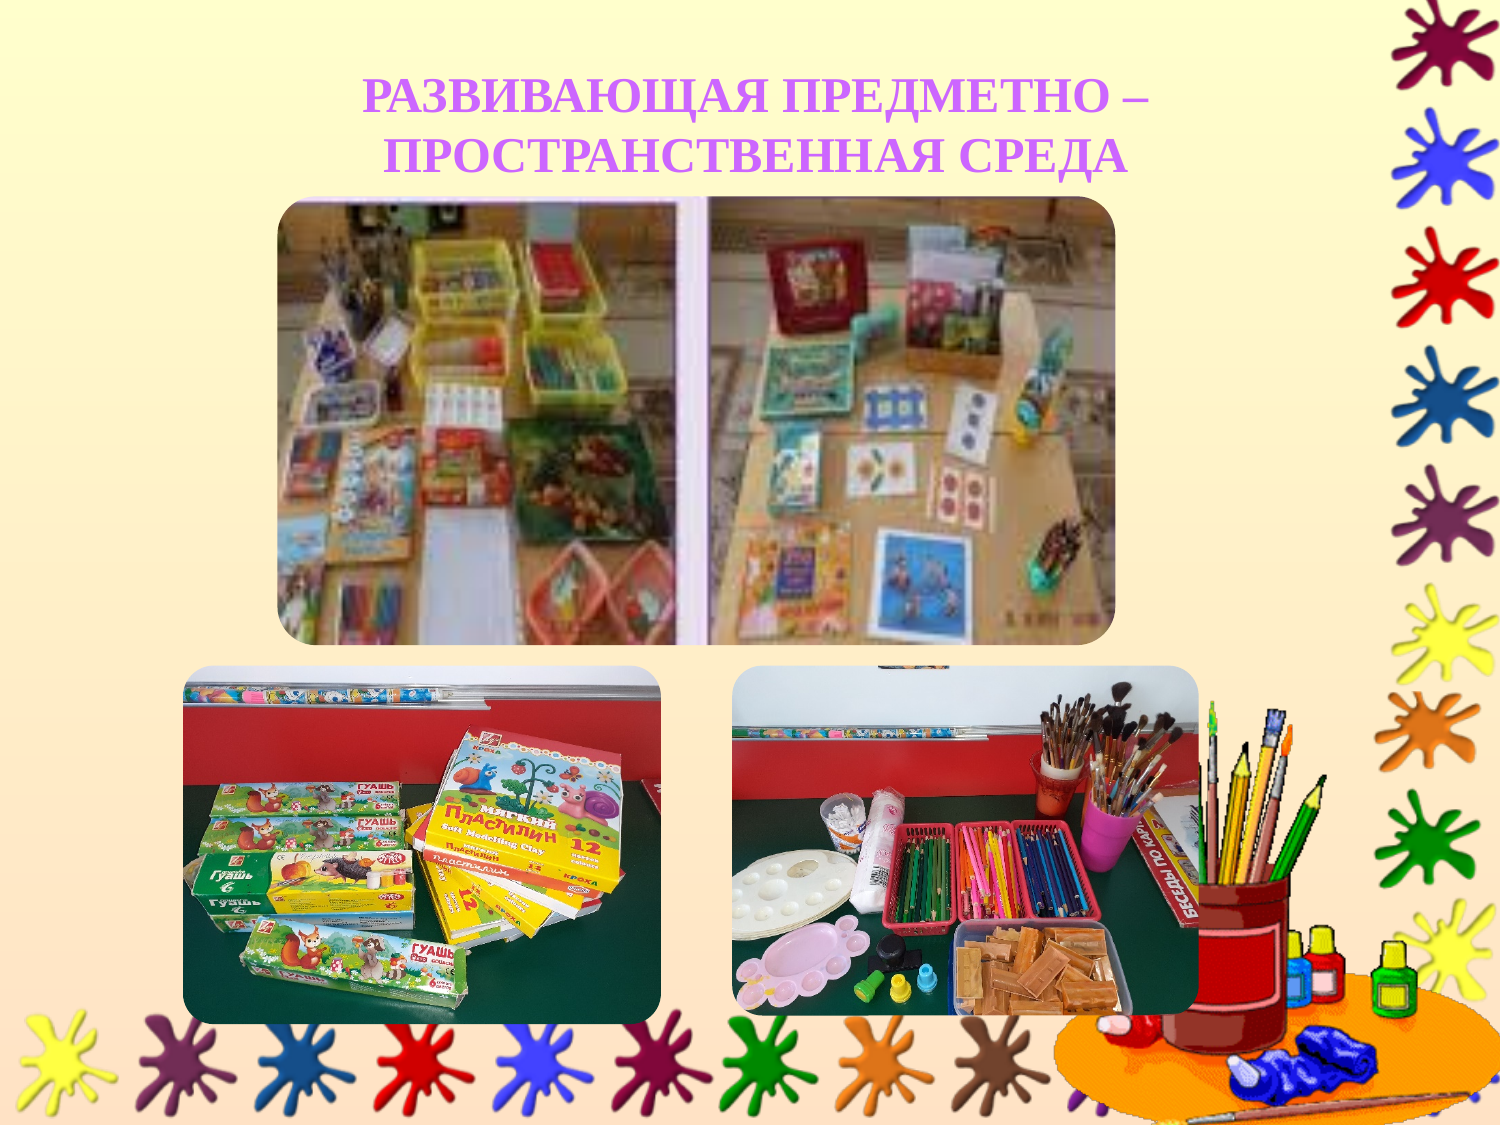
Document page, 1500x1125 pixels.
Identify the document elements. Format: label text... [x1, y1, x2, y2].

picture [0, 0, 1500, 1125]
picture [277, 196, 1116, 646]
list Развивающая предметно – пространственная среда [100, 54, 1412, 929]
